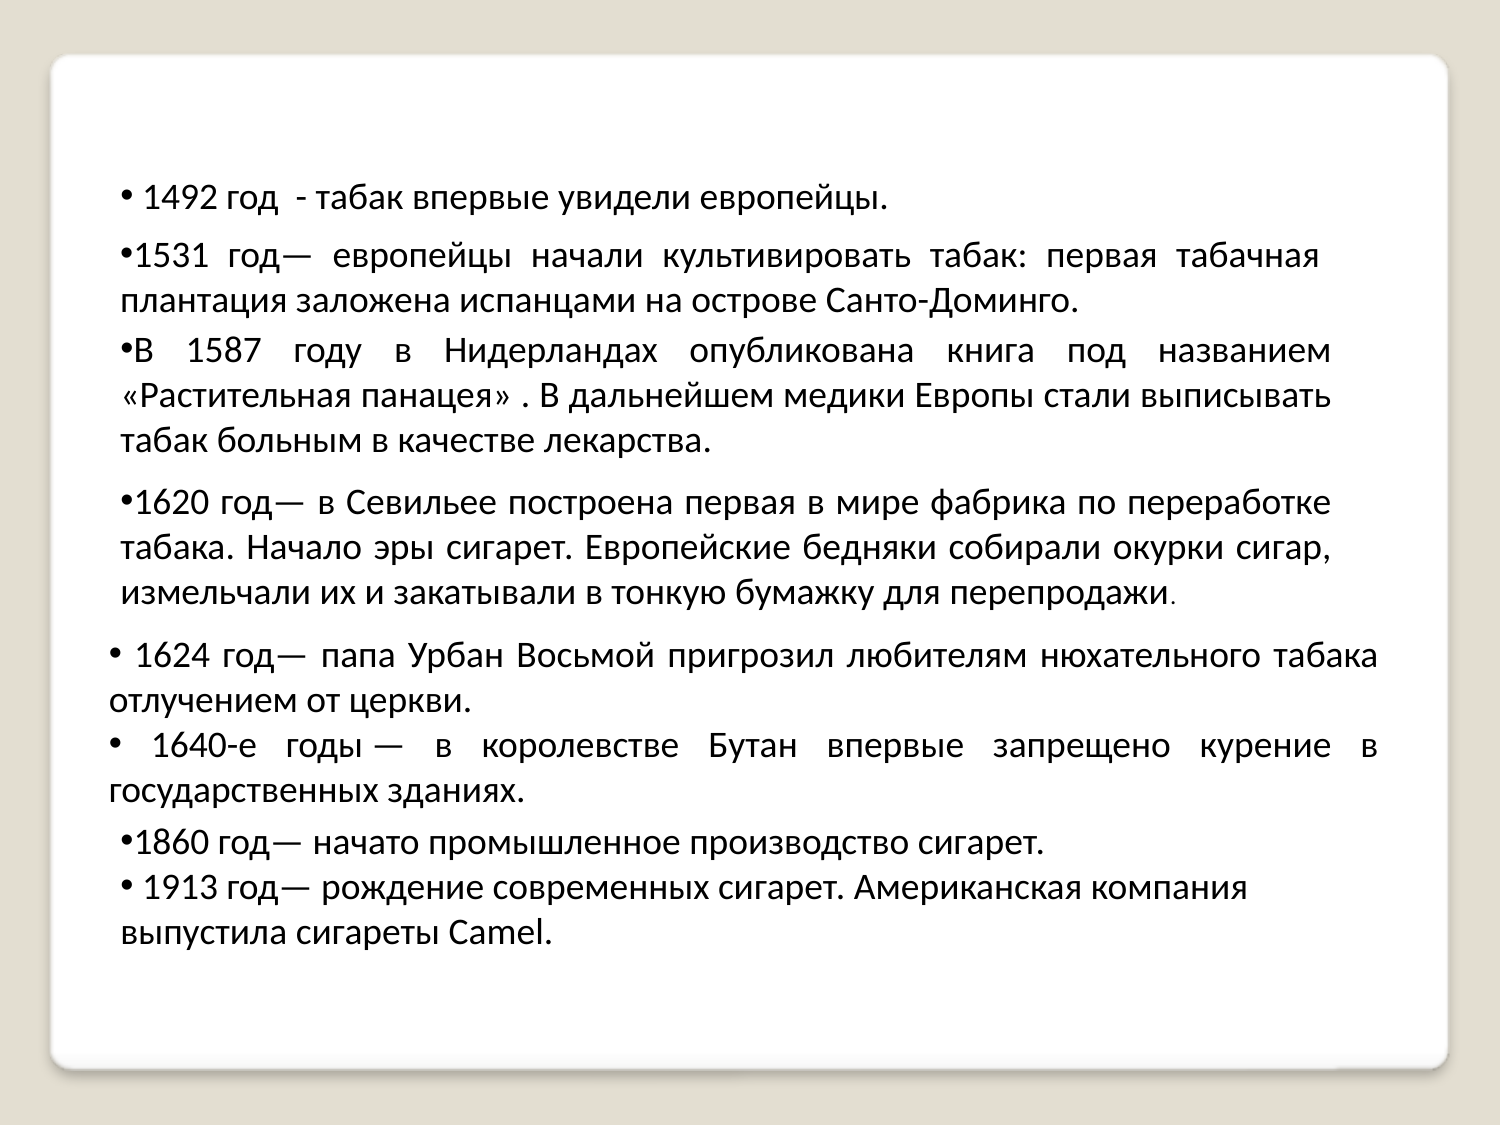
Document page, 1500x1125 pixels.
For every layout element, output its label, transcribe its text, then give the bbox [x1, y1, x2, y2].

text_box 1620 год— в Севильее построена первая в мире фабрика по переработке табака. Начало эры сигарет. Европейские бедняки собирали окурки сигар, измельчали их и закатывали в тонкую бумажку для перепродажи. [105, 469, 1348, 620]
text_box 1860 год— начато промышленное производство сигарет. 1913 год— рождение современных сигарет. Американская компания выпустила сигареты Camel. [105, 809, 1418, 960]
text_box 1492 год - табак впервые увидели европейцы. [105, 164, 1219, 222]
text_box В 1587 году в Нидерландах опубликована книга под названием «Растительная панацея» . В дальнейшем медики Европы стали выписывать табак больным в качестве лекарства. [105, 317, 1348, 468]
text_box 1624 год— папа Урбан Восьмой пригрозил любителям нюхательного табака отлучением от церкви. 1640-е годы — в королевстве Бутан впервые запрещено курение в государственных зданиях. [93, 622, 1395, 817]
text_box 1531 год— европейцы начали культивировать табак: первая табачная плантация заложена испанцами на острове Санто-Доминго. [105, 222, 1336, 317]
